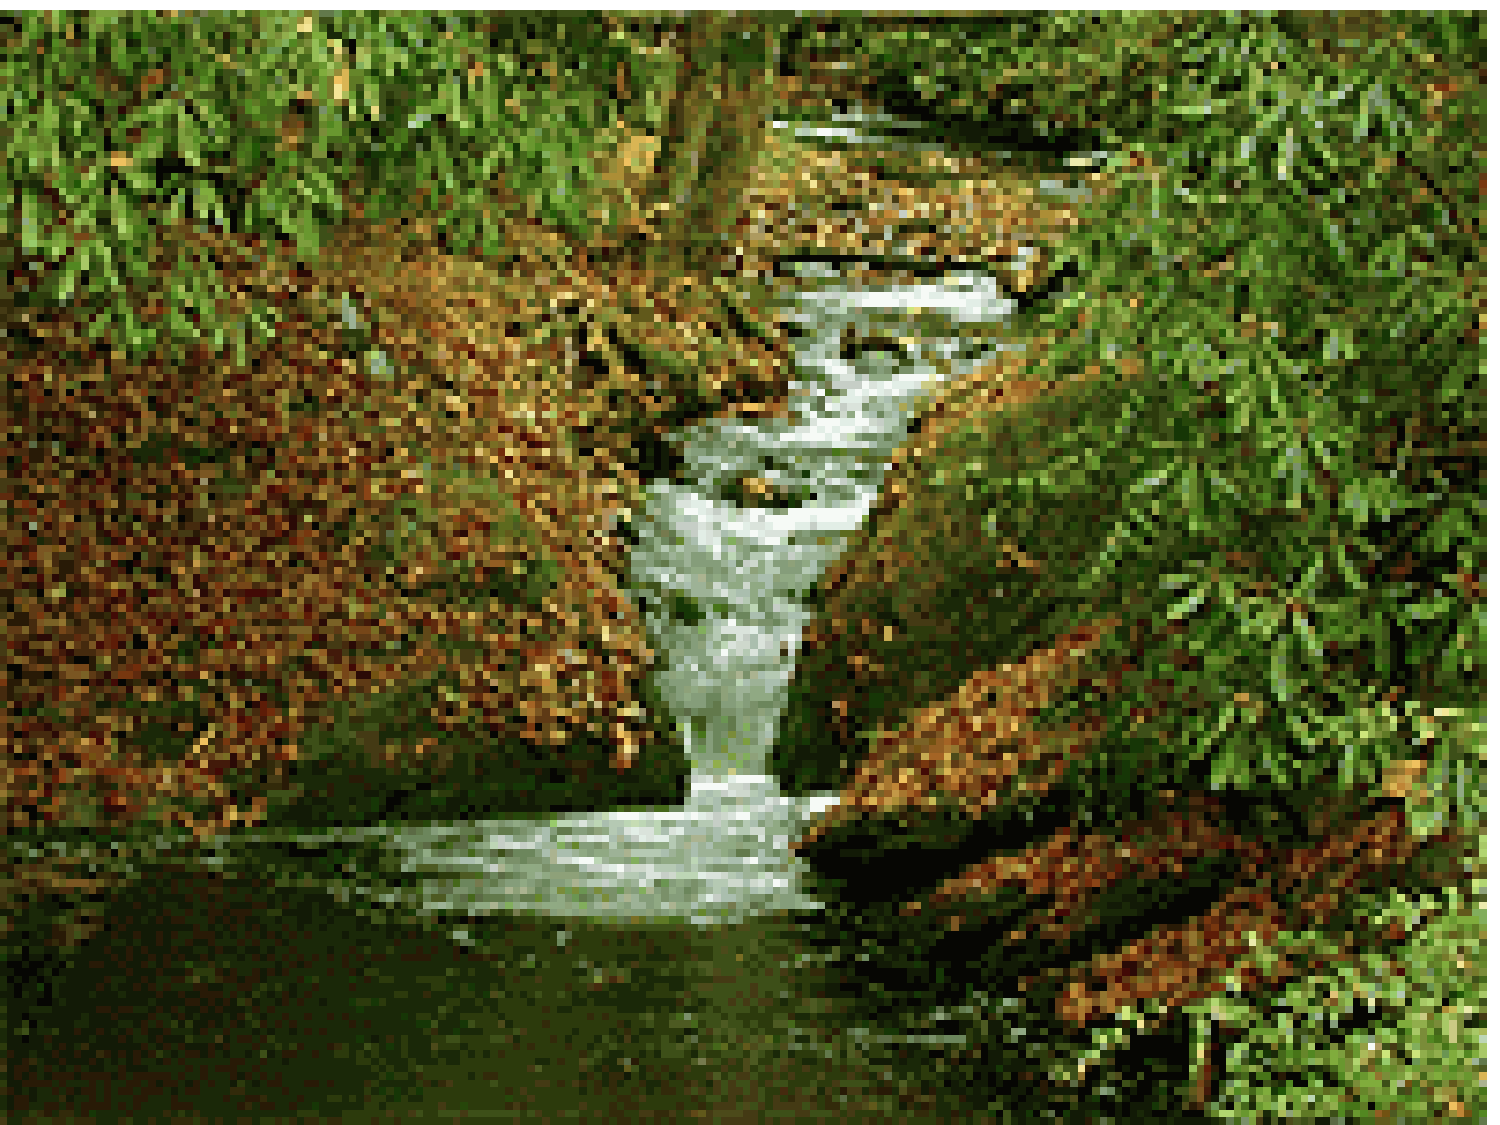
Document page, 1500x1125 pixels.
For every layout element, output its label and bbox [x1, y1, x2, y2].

list [0, 9, 1487, 1125]
